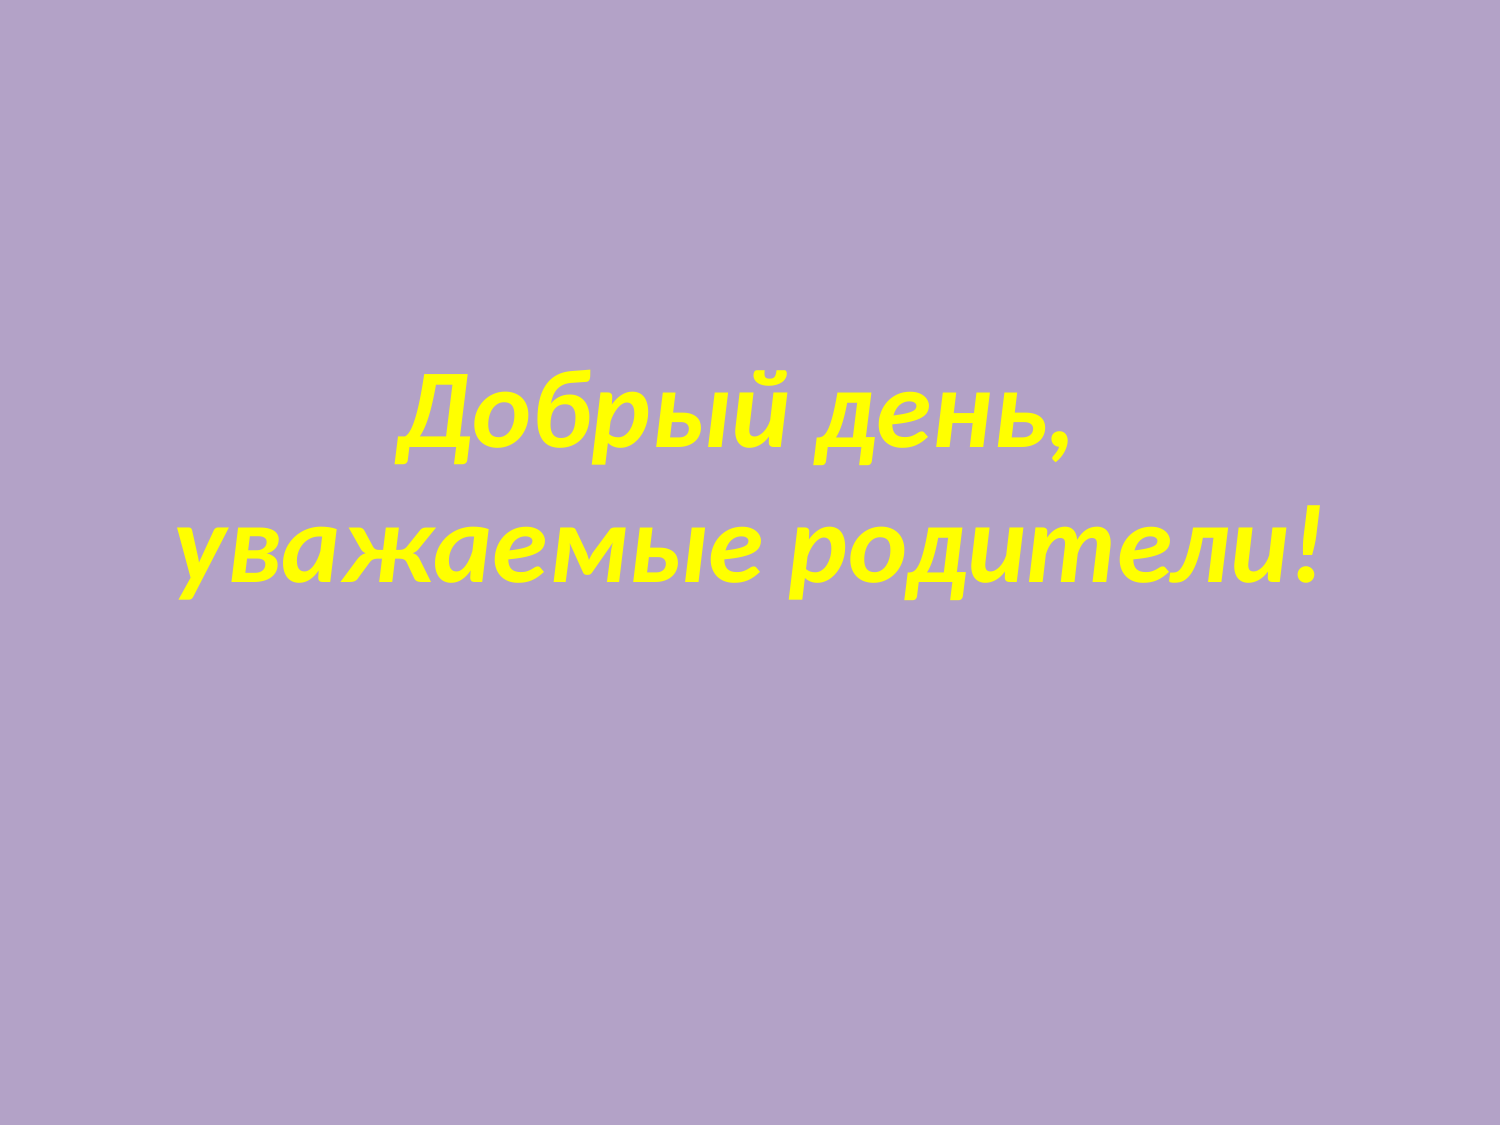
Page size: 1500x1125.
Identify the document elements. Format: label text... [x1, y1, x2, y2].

title Добрый день, уважаемые родители! [112, 349, 1388, 591]
